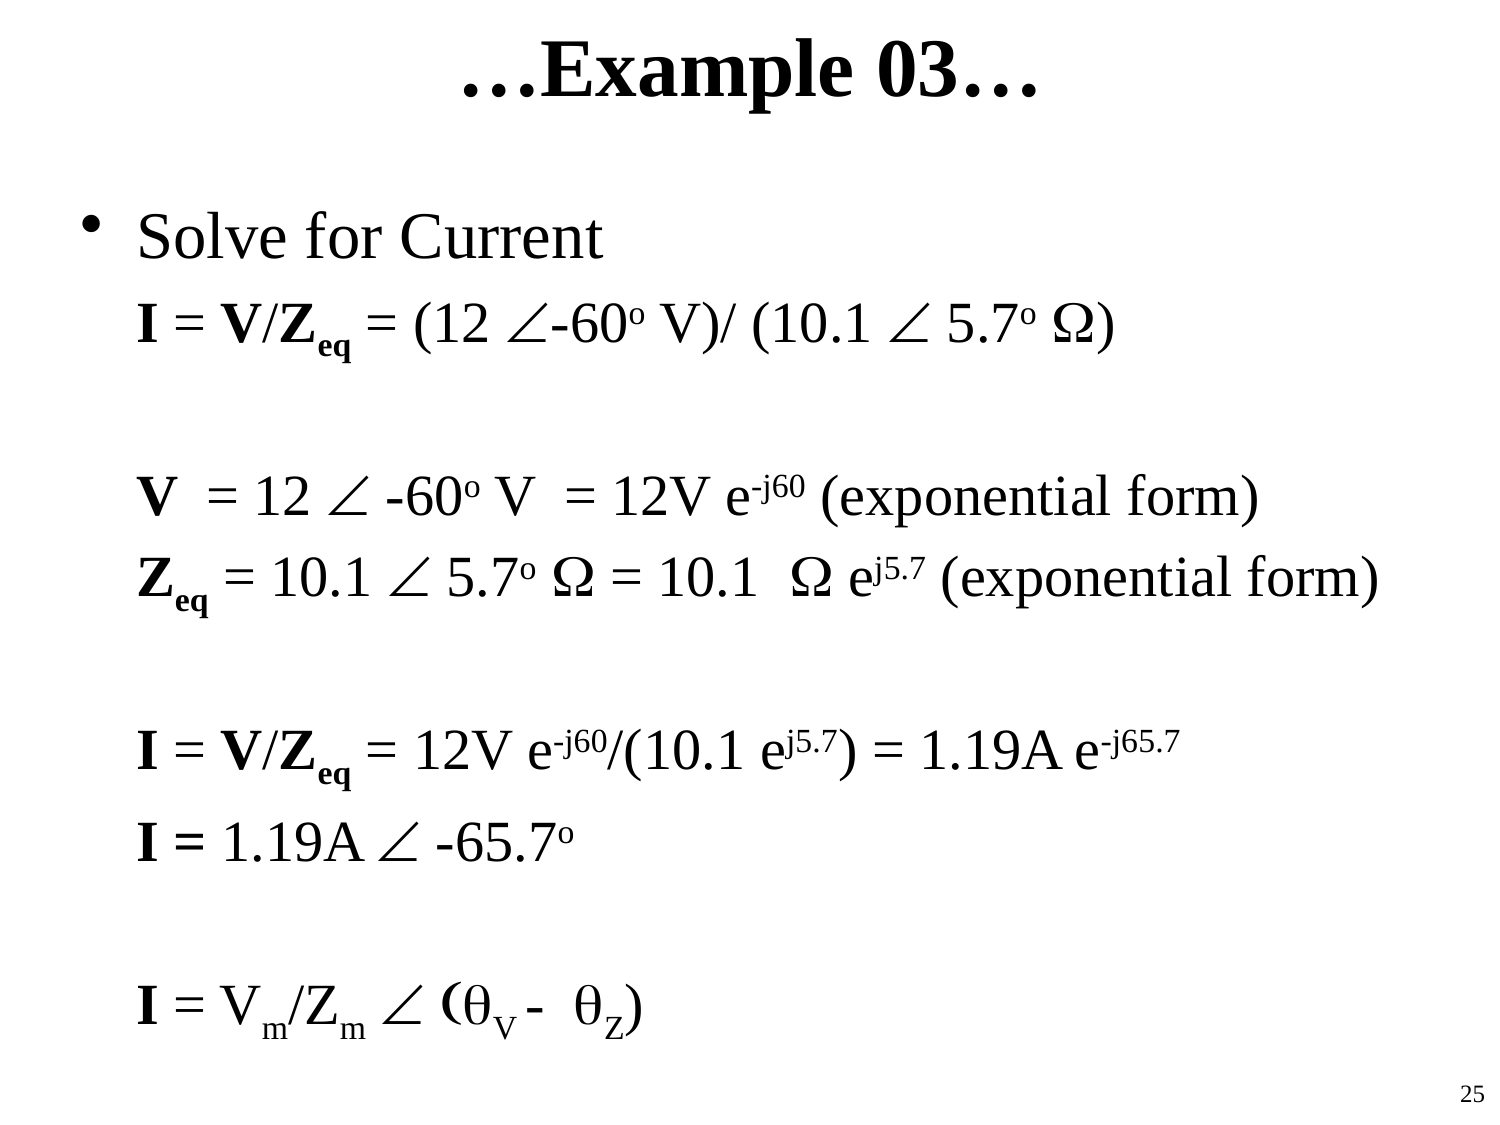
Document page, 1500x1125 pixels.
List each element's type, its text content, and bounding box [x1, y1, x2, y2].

title …Example 03… [0, 0, 1500, 126]
slide_number 25 [1186, 1069, 1500, 1125]
list Solve for Current I = V/Zeq = (12 -60o V)/ (10.1  5.7o W) V = 12  -60o V = 12V e-j60 (exponential form) Zeq = 10.1  5.7o W = 10.1 W ej5.7 (exponential form) I = V/Zeq = 12V e-j60/(10.1 ej5.7) = 1.19A e-j65.7 I = 1.19A  -65.7o I = Vm/Zm  (qV - qZ) [64, 184, 1436, 1071]
